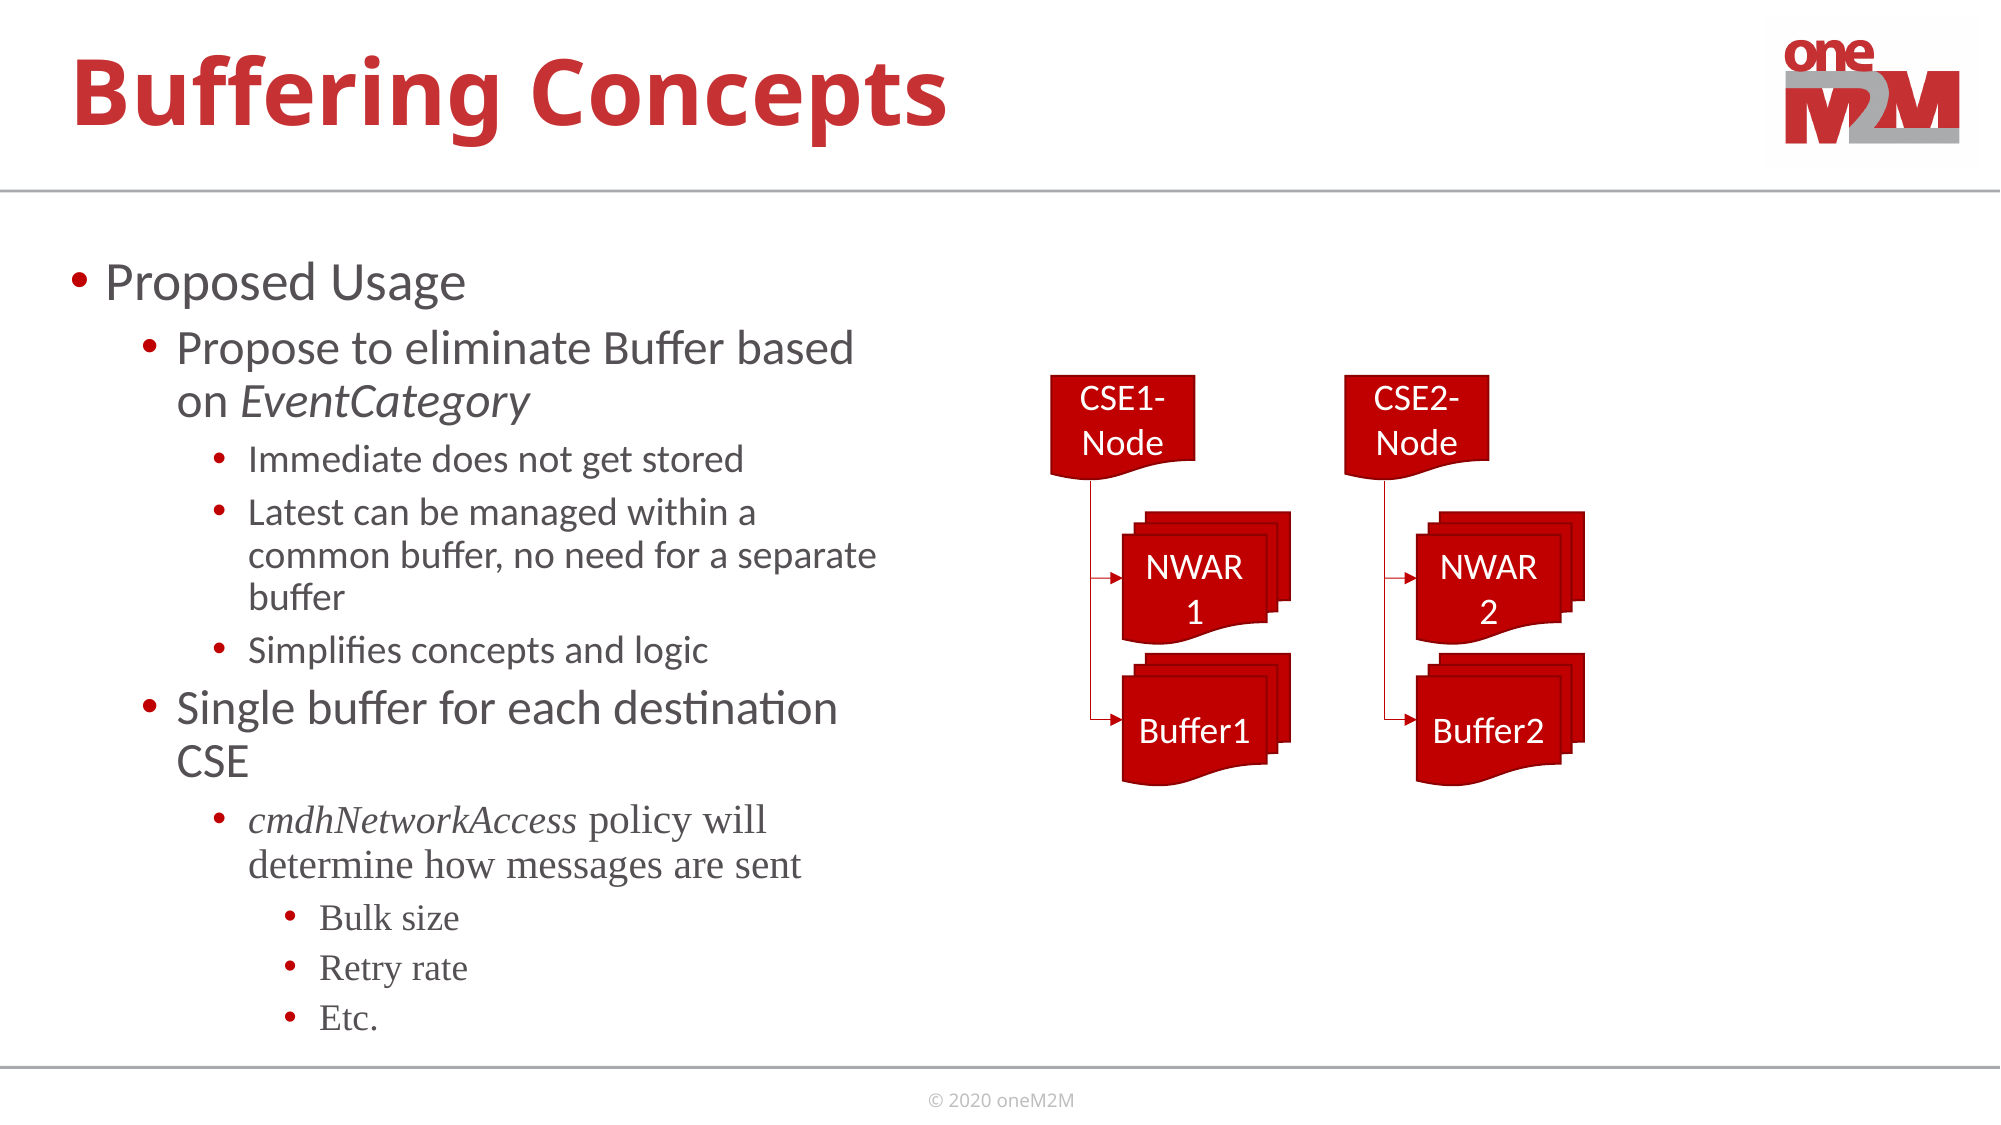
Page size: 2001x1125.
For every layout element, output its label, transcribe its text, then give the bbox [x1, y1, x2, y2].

list Proposed Usage Propose to eliminate Buffer based on EventCategory Immediate does not get stored Latest can be managed within a common buffer, no need for a separate buffer Simplifies concepts and logic Single buffer for each destination CSE cmdhNetworkAccess policy will determine how messages are sent Bulk size Retry rate Etc. [54, 245, 916, 1050]
text_box NWAR2 [1415, 511, 1585, 645]
text_box CSE2-Node [1344, 374, 1490, 481]
text_box CSE1-Node [1050, 374, 1196, 481]
picture [1763, 17, 1981, 166]
text_box NWAR1 [1121, 511, 1291, 645]
text_box Buffer1 [1121, 652, 1291, 787]
title Buffering Concepts [54, 0, 1343, 193]
text_box Buffer2 [1415, 652, 1585, 787]
